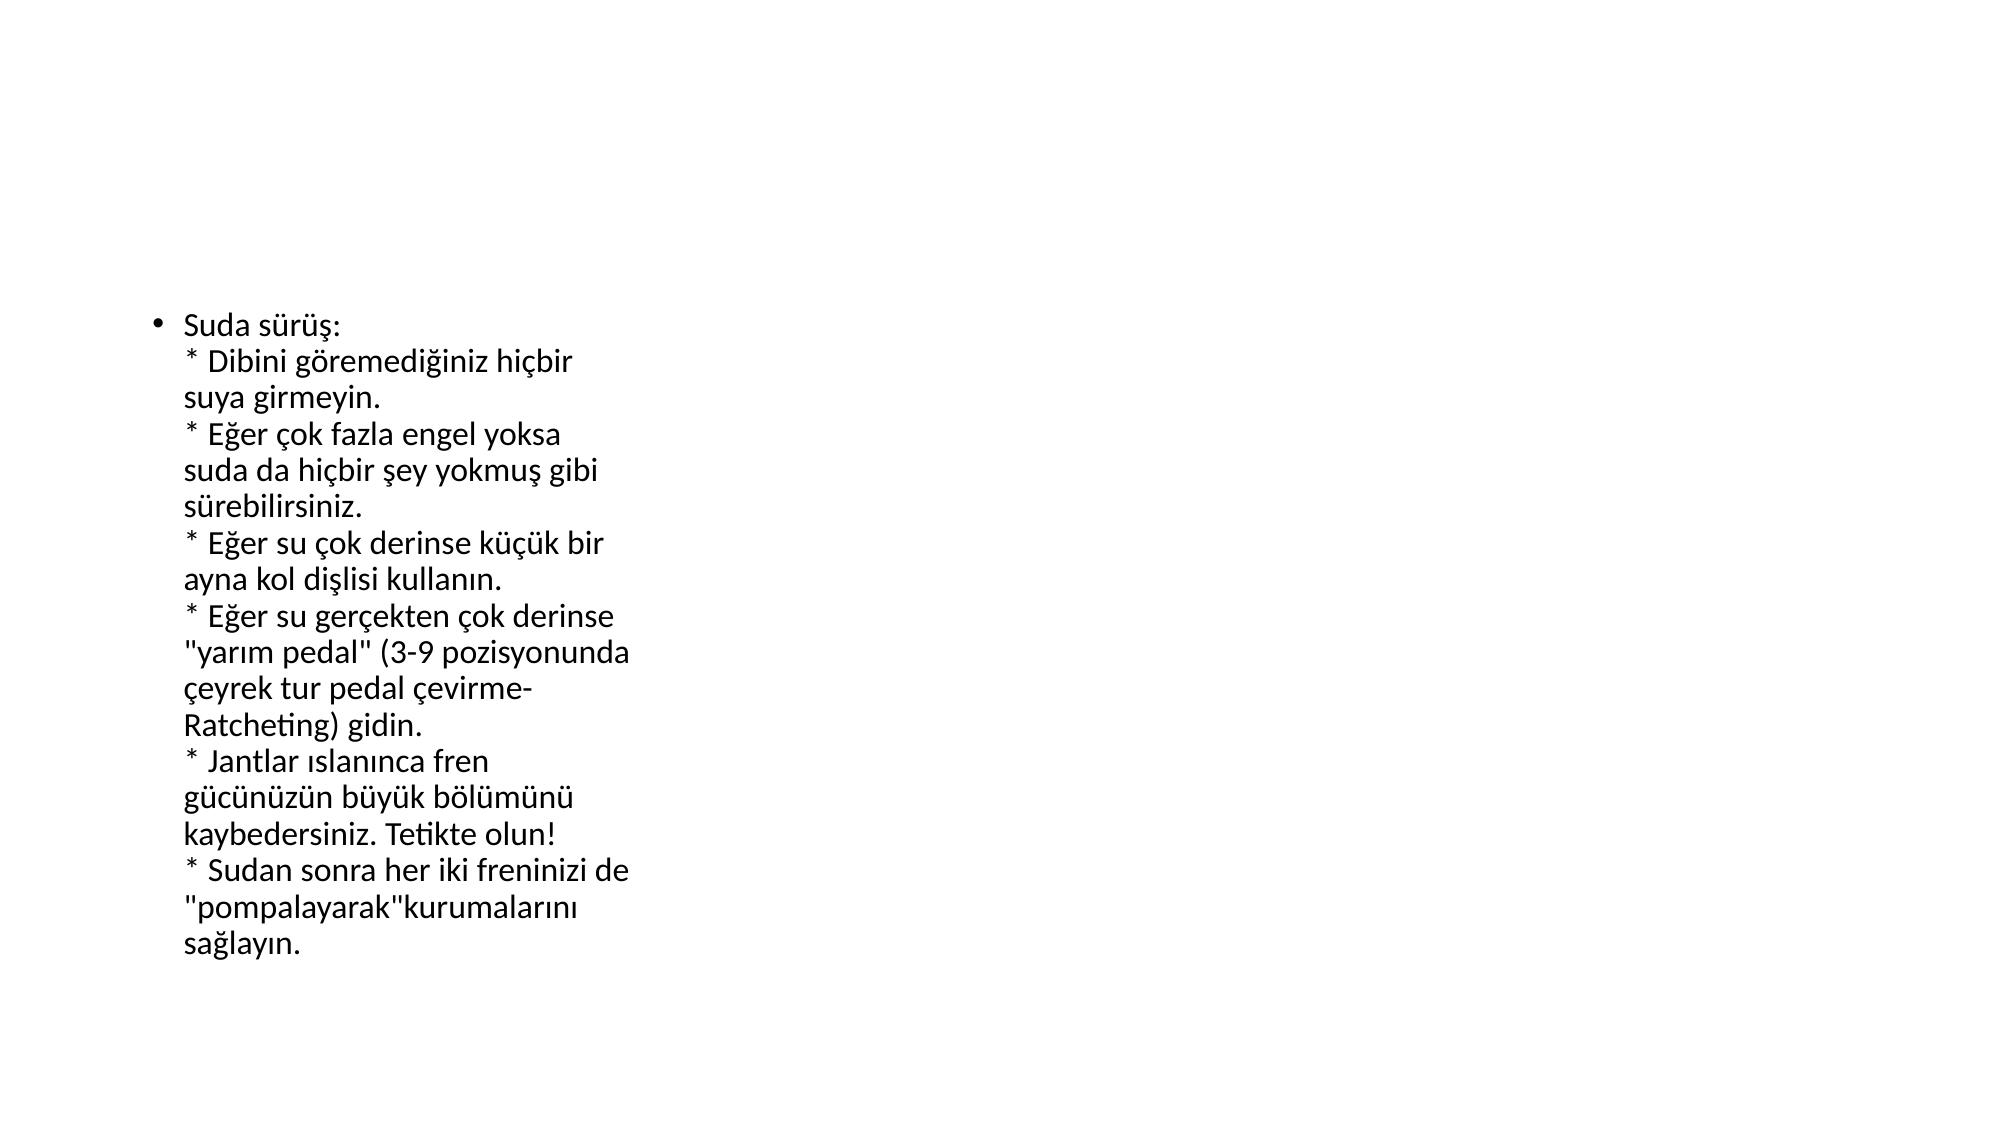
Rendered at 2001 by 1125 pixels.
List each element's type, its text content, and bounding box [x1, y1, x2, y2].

list Suda sürüş: * Dibini göremediğiniz hiçbir suya girmeyin. * Eğer çok fazla engel yoksa suda da hiçbir şey yokmuş gibi sürebilirsiniz. * Eğer su çok derinse küçük bir ayna kol dişlisi kullanın. * Eğer su gerçekten çok derinse "yarım pedal" (3-9 pozisyonunda çeyrek tur pedal çevirme- Ratcheting) gidin. * Jantlar ıslanınca fren gücünüzün büyük bölümünü kaybedersiniz. Tetikte olun! * Sudan sonra her iki freninizi de "pompalayarak"kurumalarını sağlayın. [137, 299, 1863, 1014]
